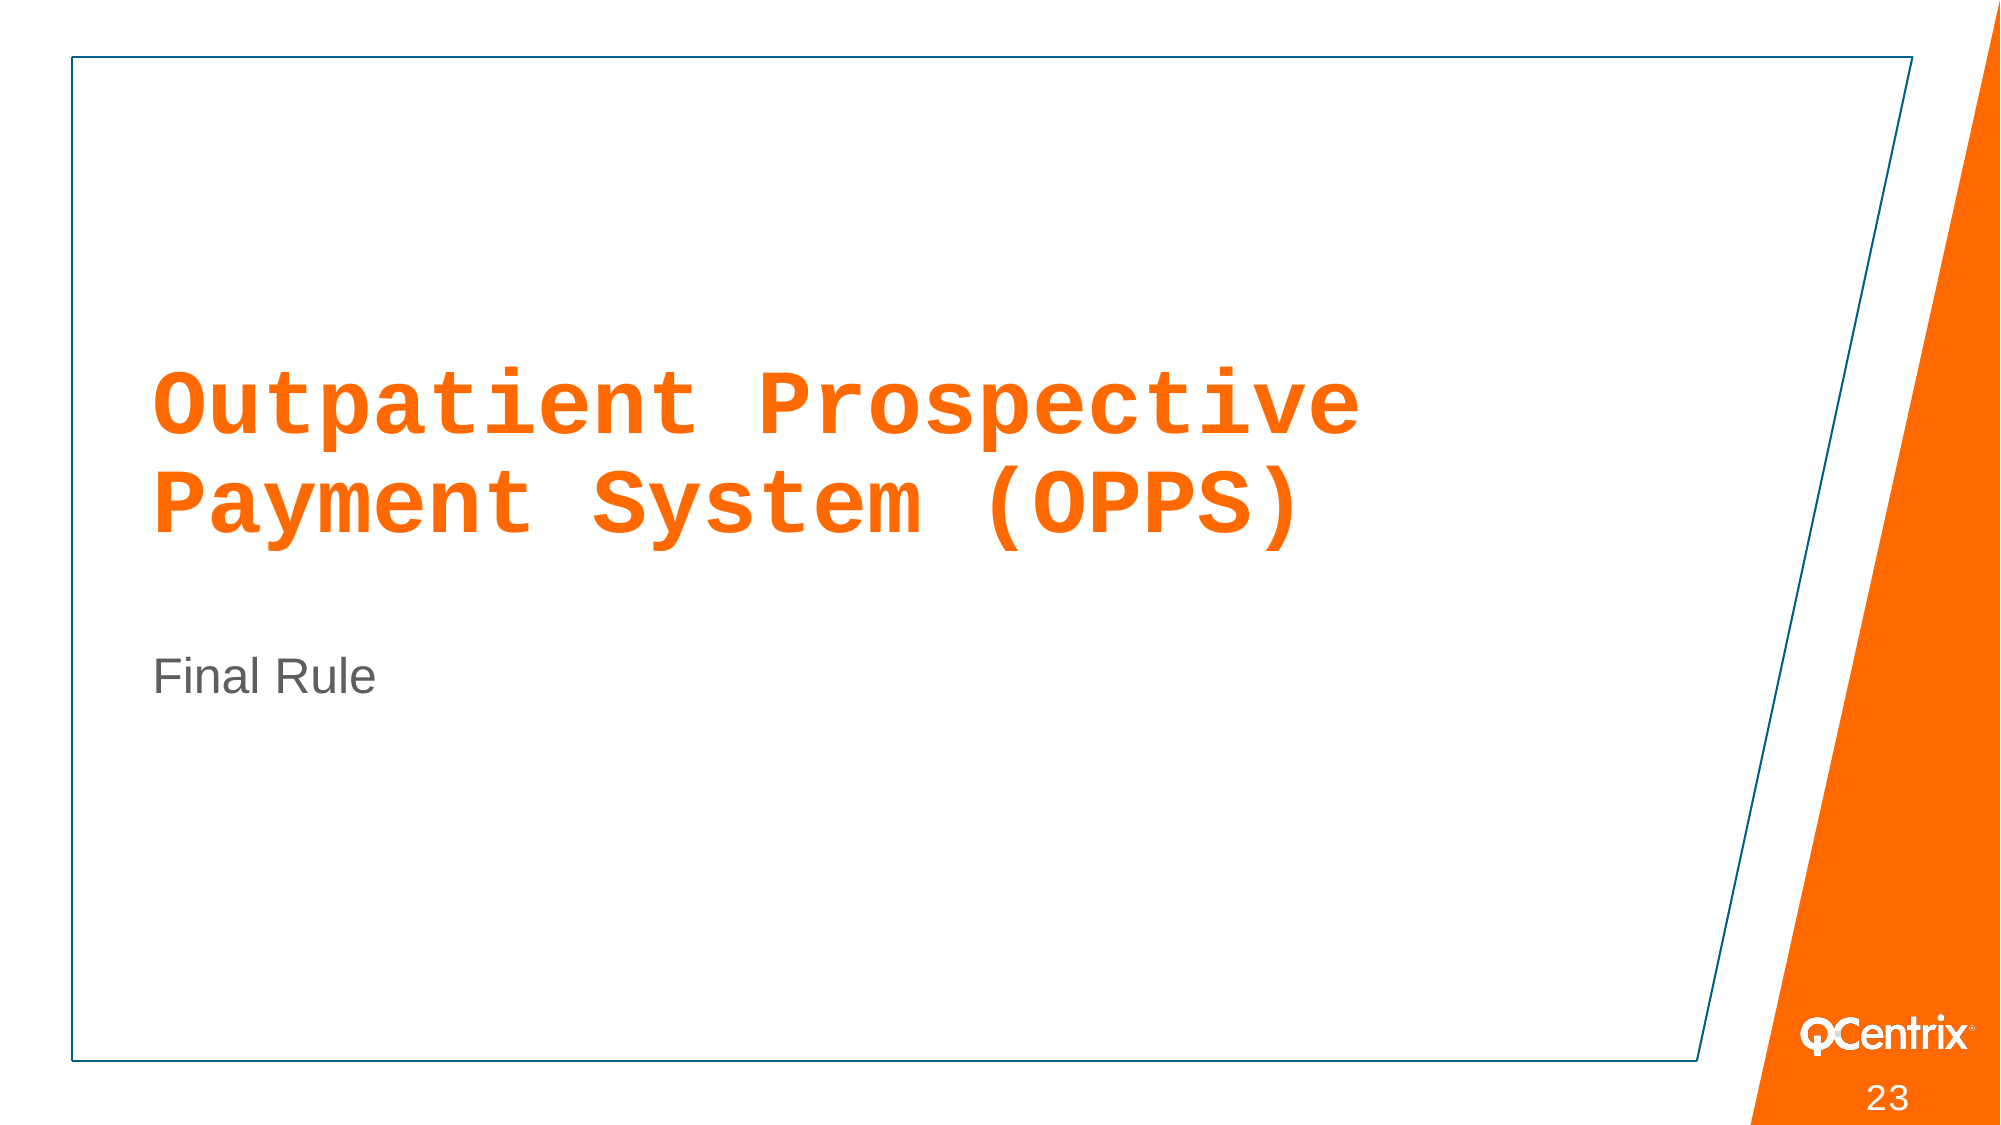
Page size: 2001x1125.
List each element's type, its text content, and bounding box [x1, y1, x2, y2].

picture [1800, 1014, 1975, 1056]
list Final Rule [137, 562, 1437, 1014]
title Outpatient Prospective Payment System (OPPS) [137, 345, 1437, 562]
